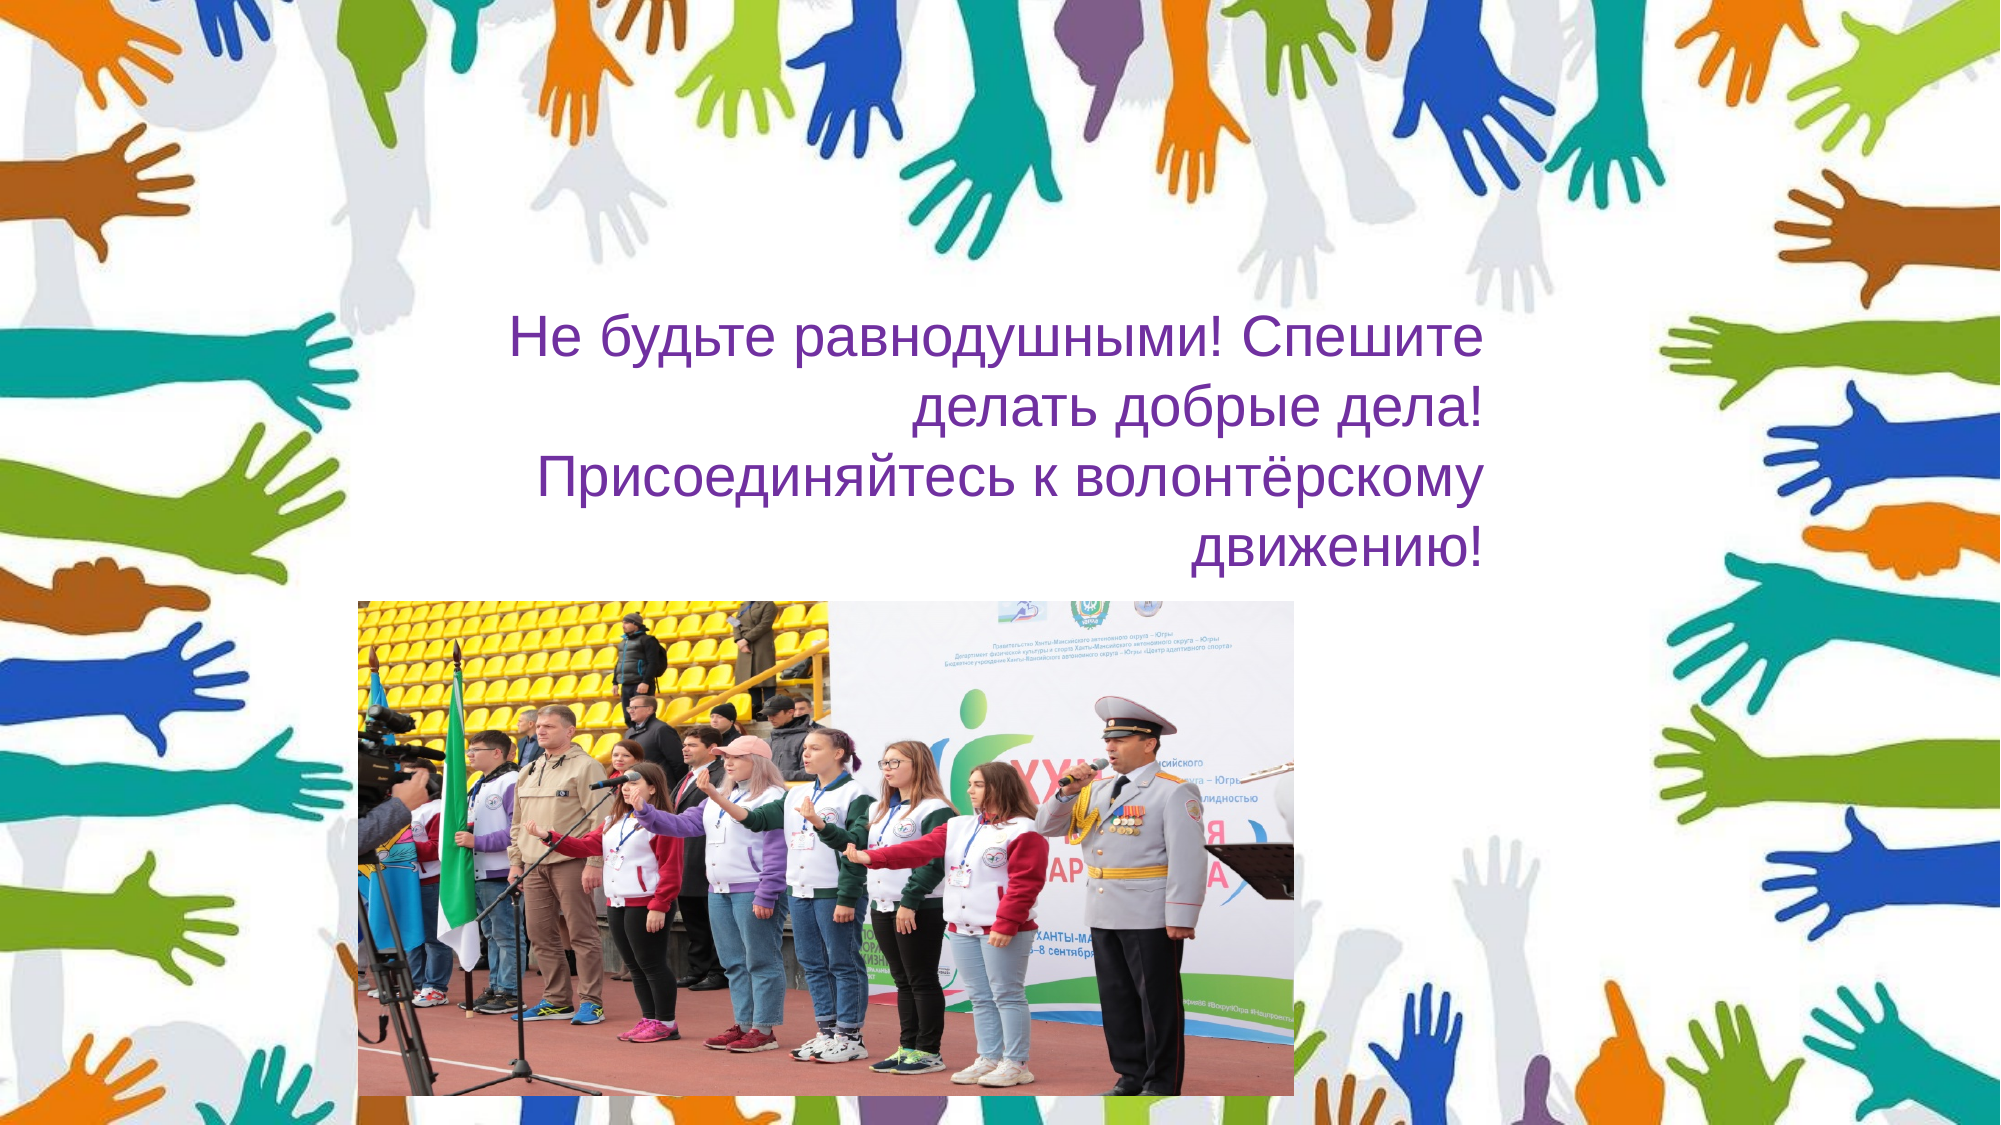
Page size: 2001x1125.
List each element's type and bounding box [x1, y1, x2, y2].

list [0, 0, 2000, 1125]
picture [358, 601, 1294, 1096]
